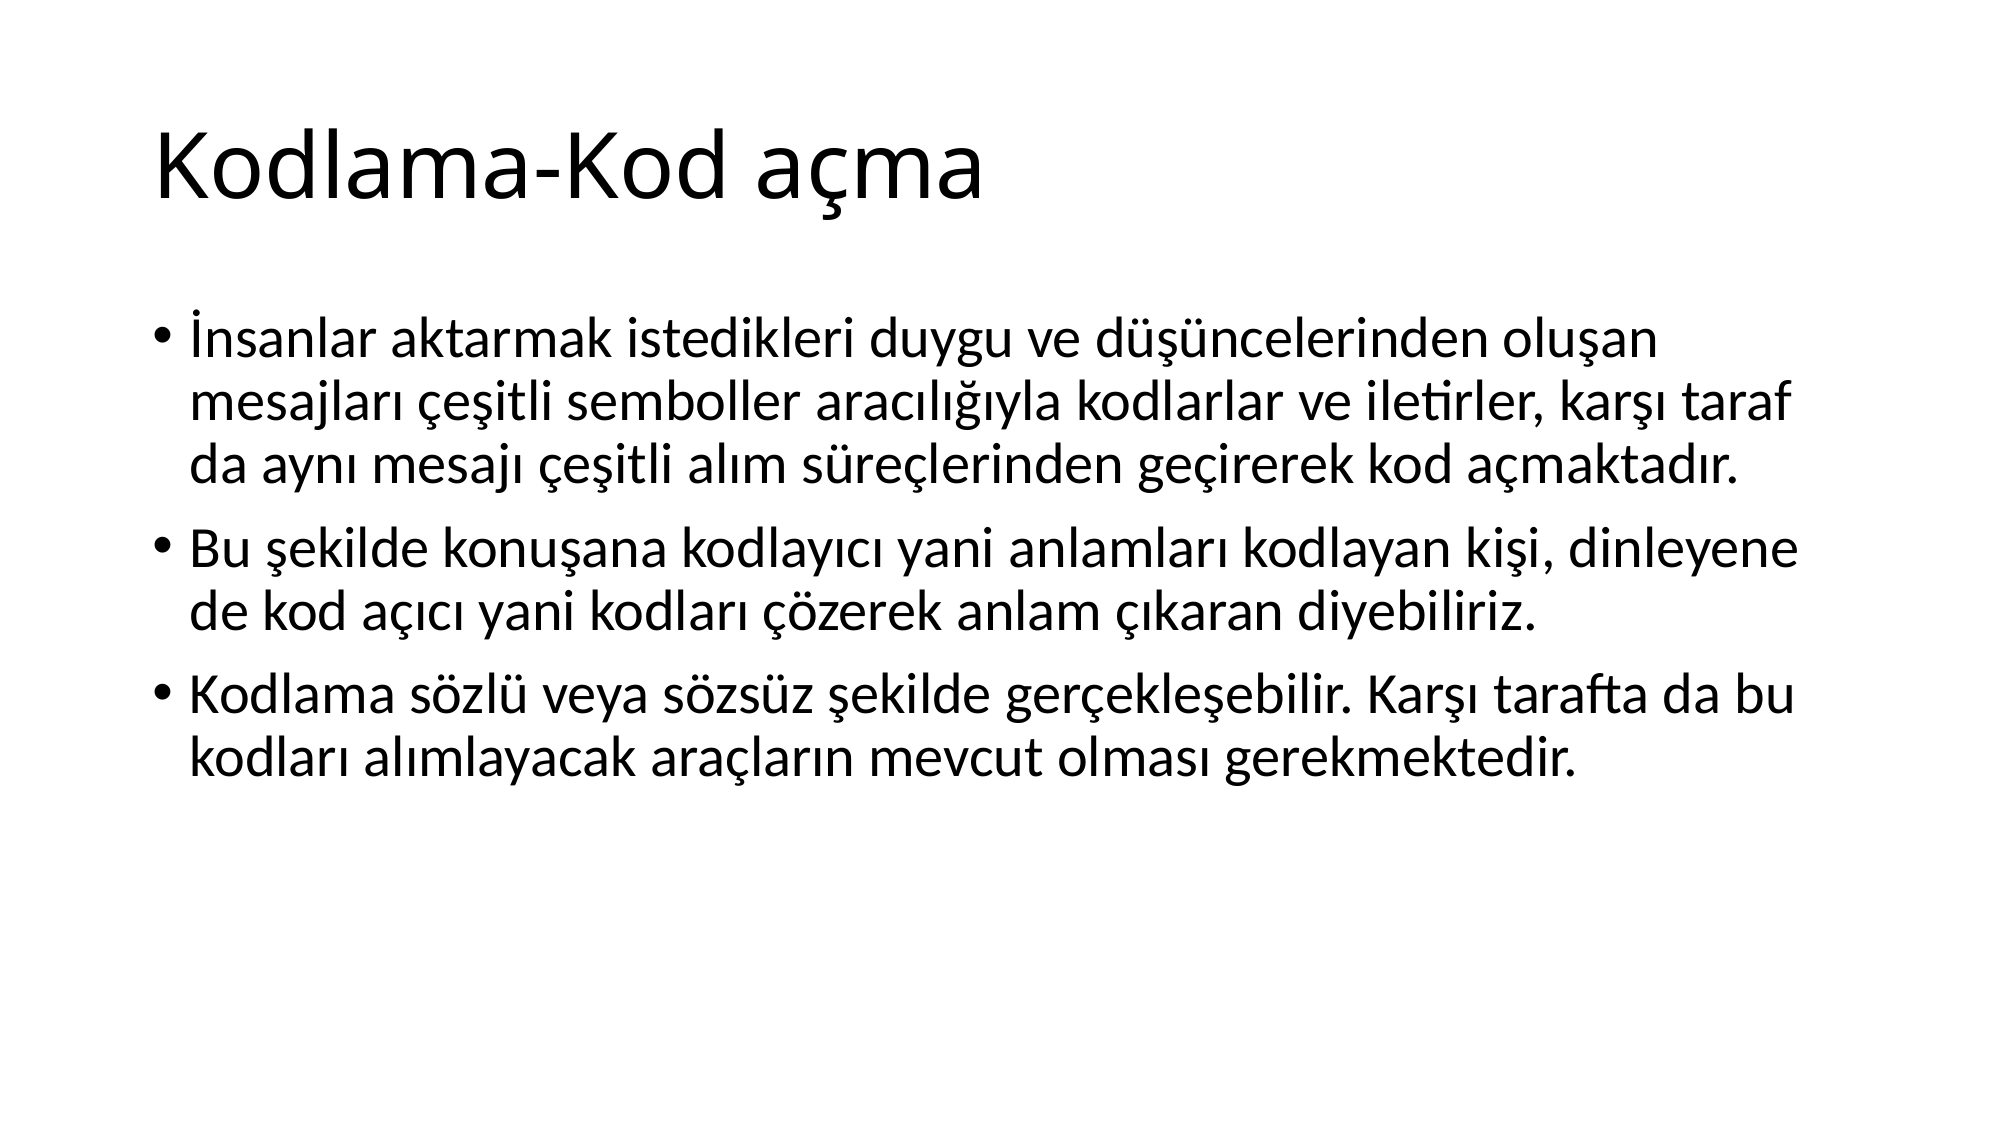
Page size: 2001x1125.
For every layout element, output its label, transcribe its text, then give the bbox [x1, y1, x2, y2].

list İnsanlar aktarmak istedikleri duygu ve düşüncelerinden oluşan mesajları çeşitli semboller aracılığıyla kodlarlar ve iletirler, karşı taraf da aynı mesajı çeşitli alım süreçlerinden geçirerek kod açmaktadır. Bu şekilde konuşana kodlayıcı yani anlamları kodlayan kişi, dinleyene de kod açıcı yani kodları çözerek anlam çıkaran diyebiliriz. Kodlama sözlü veya sözsüz şekilde gerçekleşebilir. Karşı tarafta da bu kodları alımlayacak araçların mevcut olması gerekmektedir. [137, 299, 1863, 1014]
title Kodlama-Kod açma [137, 59, 1863, 278]
